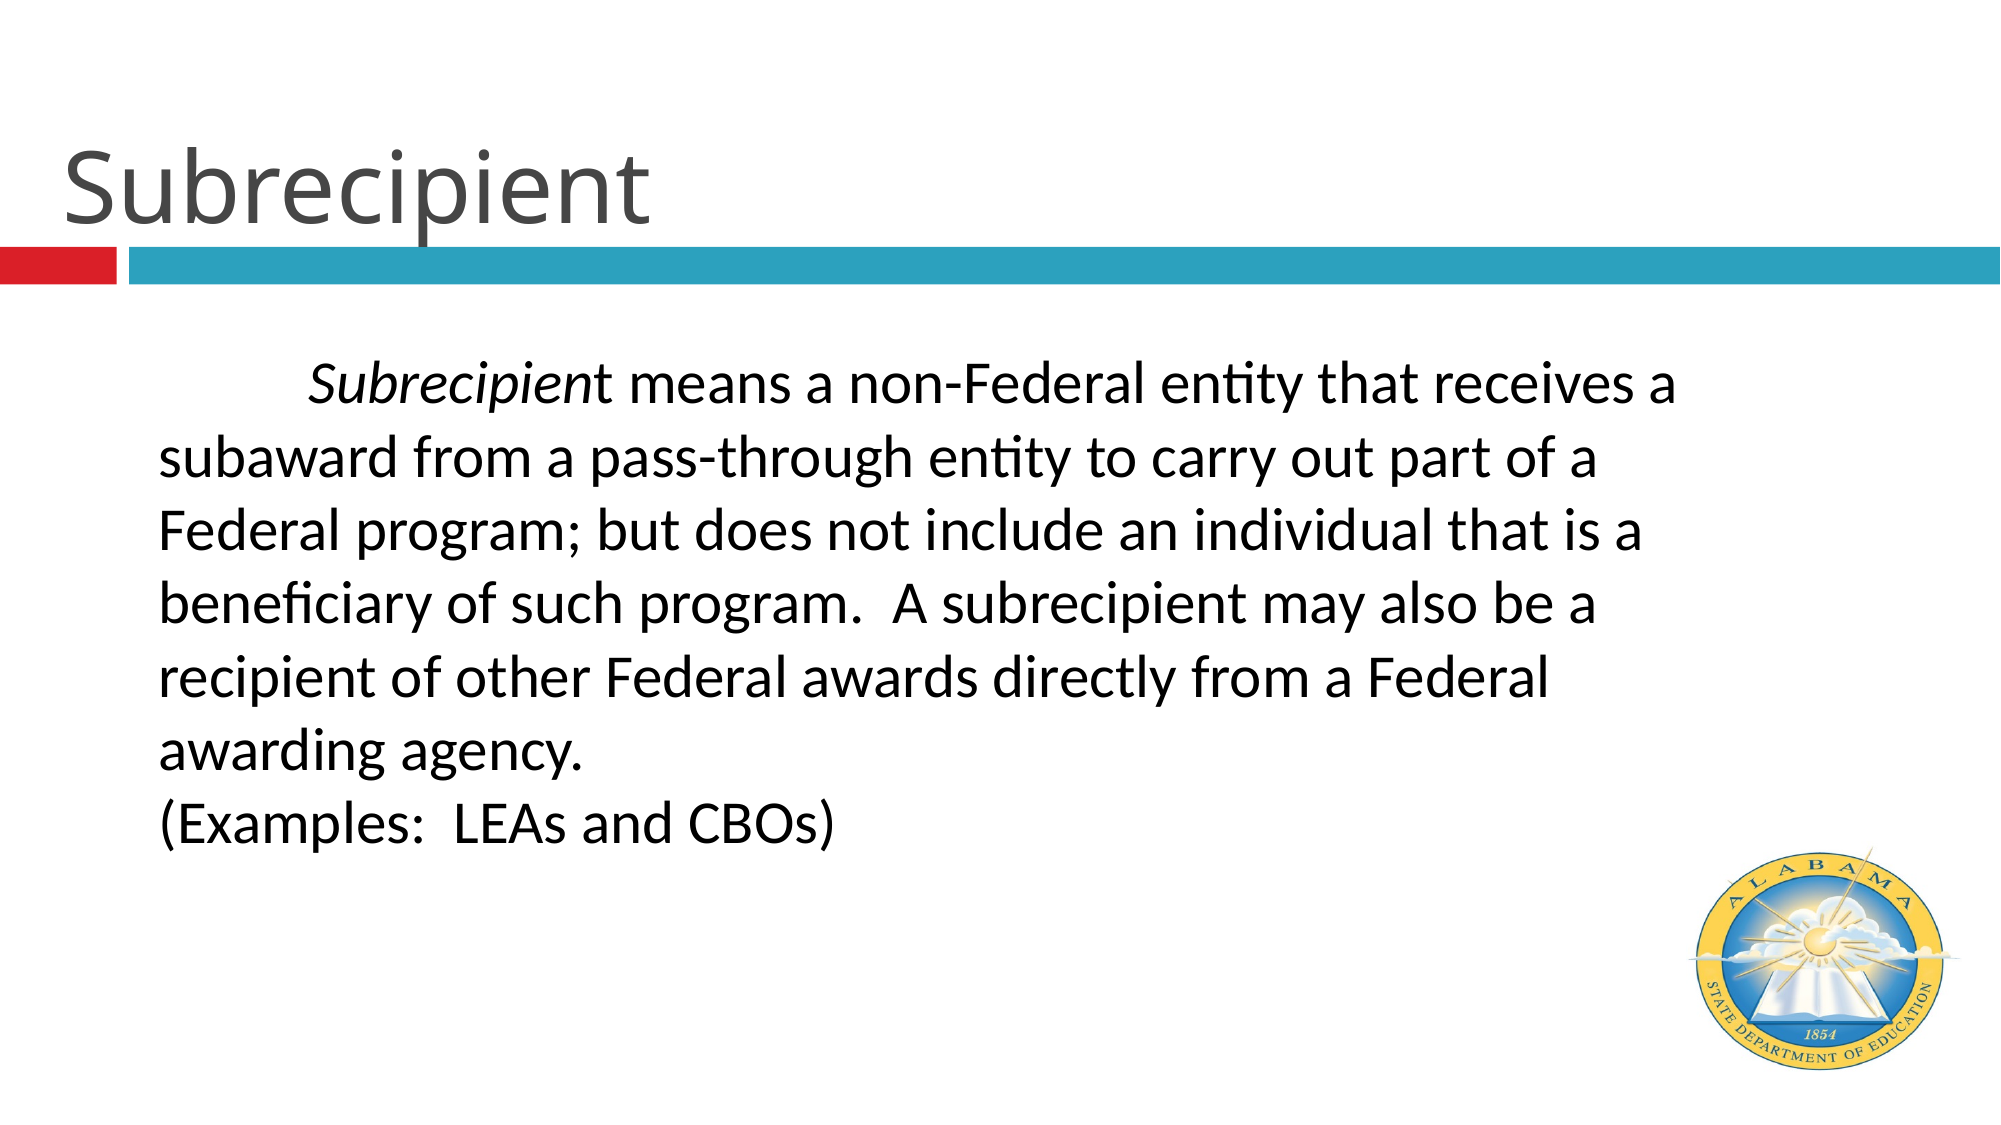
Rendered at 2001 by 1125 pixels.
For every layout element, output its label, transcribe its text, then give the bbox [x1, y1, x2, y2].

title Subrecipient [62, 123, 1962, 245]
list Subrecipient means a non-Federal entity that receives a subaward from a pass-through entity to carry out part of a Federal program; but does not include an individual that is a beneficiary of such program. A subrecipient may also be a recipient of other Federal awards directly from a Federal awarding agency. (Examples: LEAs and CBOs) [158, 342, 1740, 861]
picture [1686, 840, 1962, 1076]
